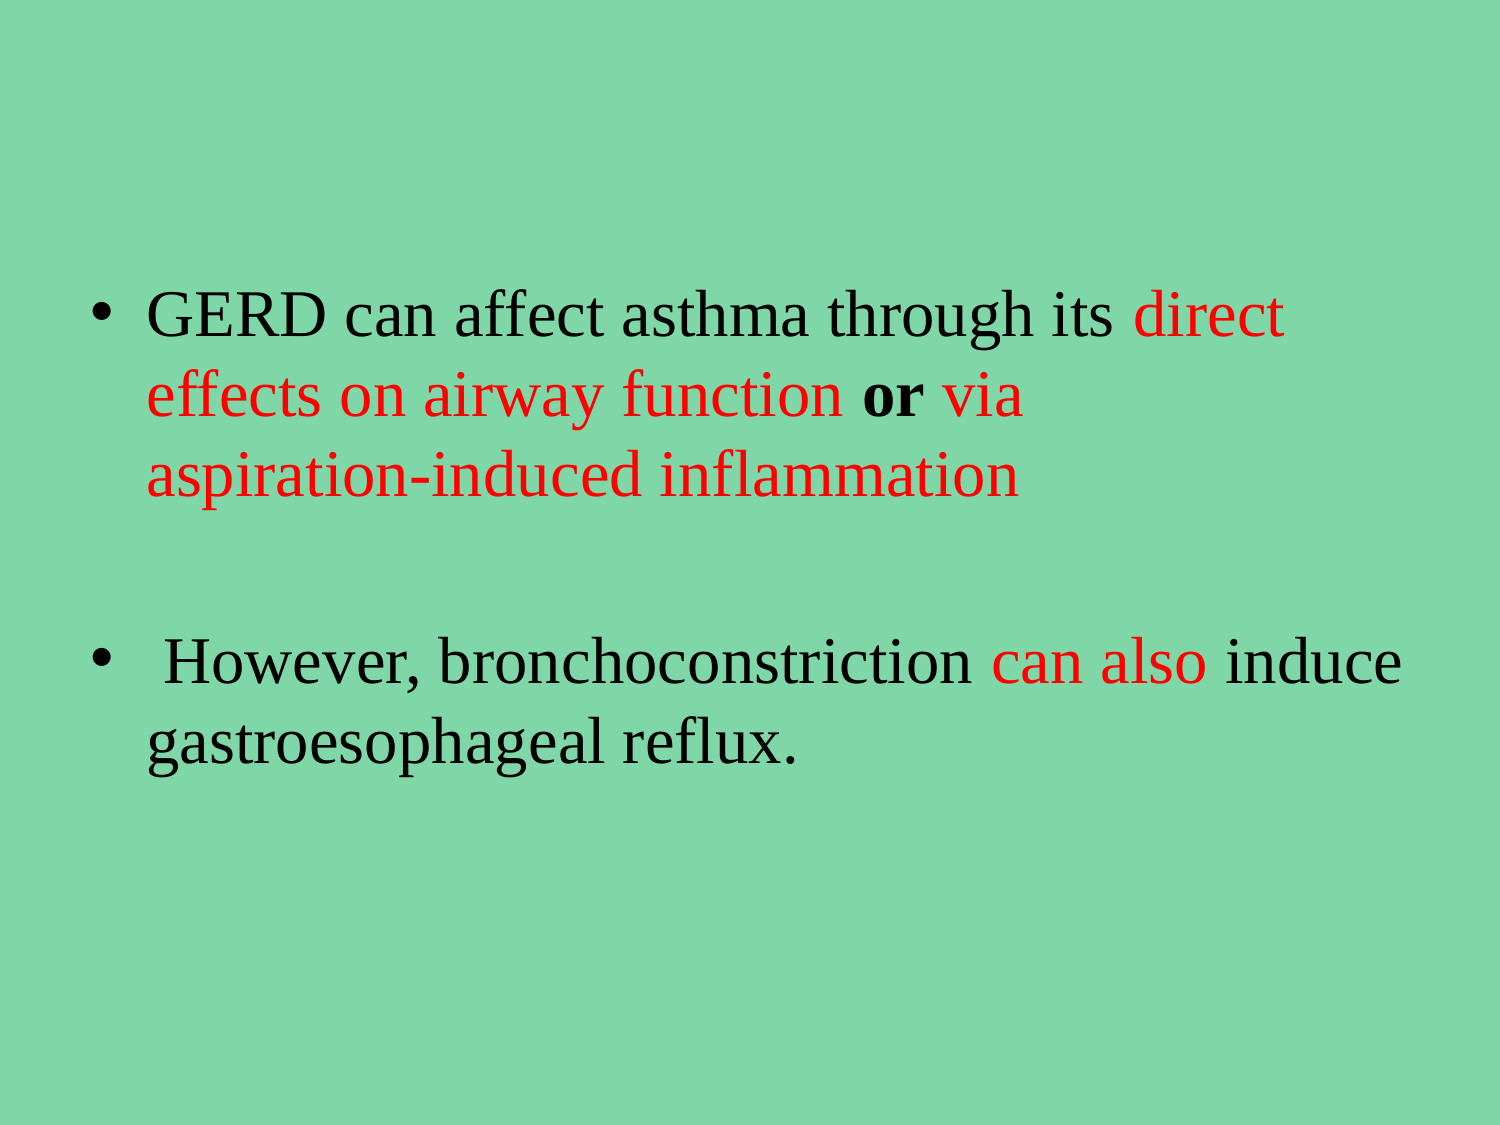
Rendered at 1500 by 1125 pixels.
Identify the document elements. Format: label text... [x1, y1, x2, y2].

list GERD can affect asthma through its direct effects on airway function or via aspiration-induced inflammation However, bronchoconstriction can also induce gastroesophageal reflux. [75, 262, 1425, 1005]
